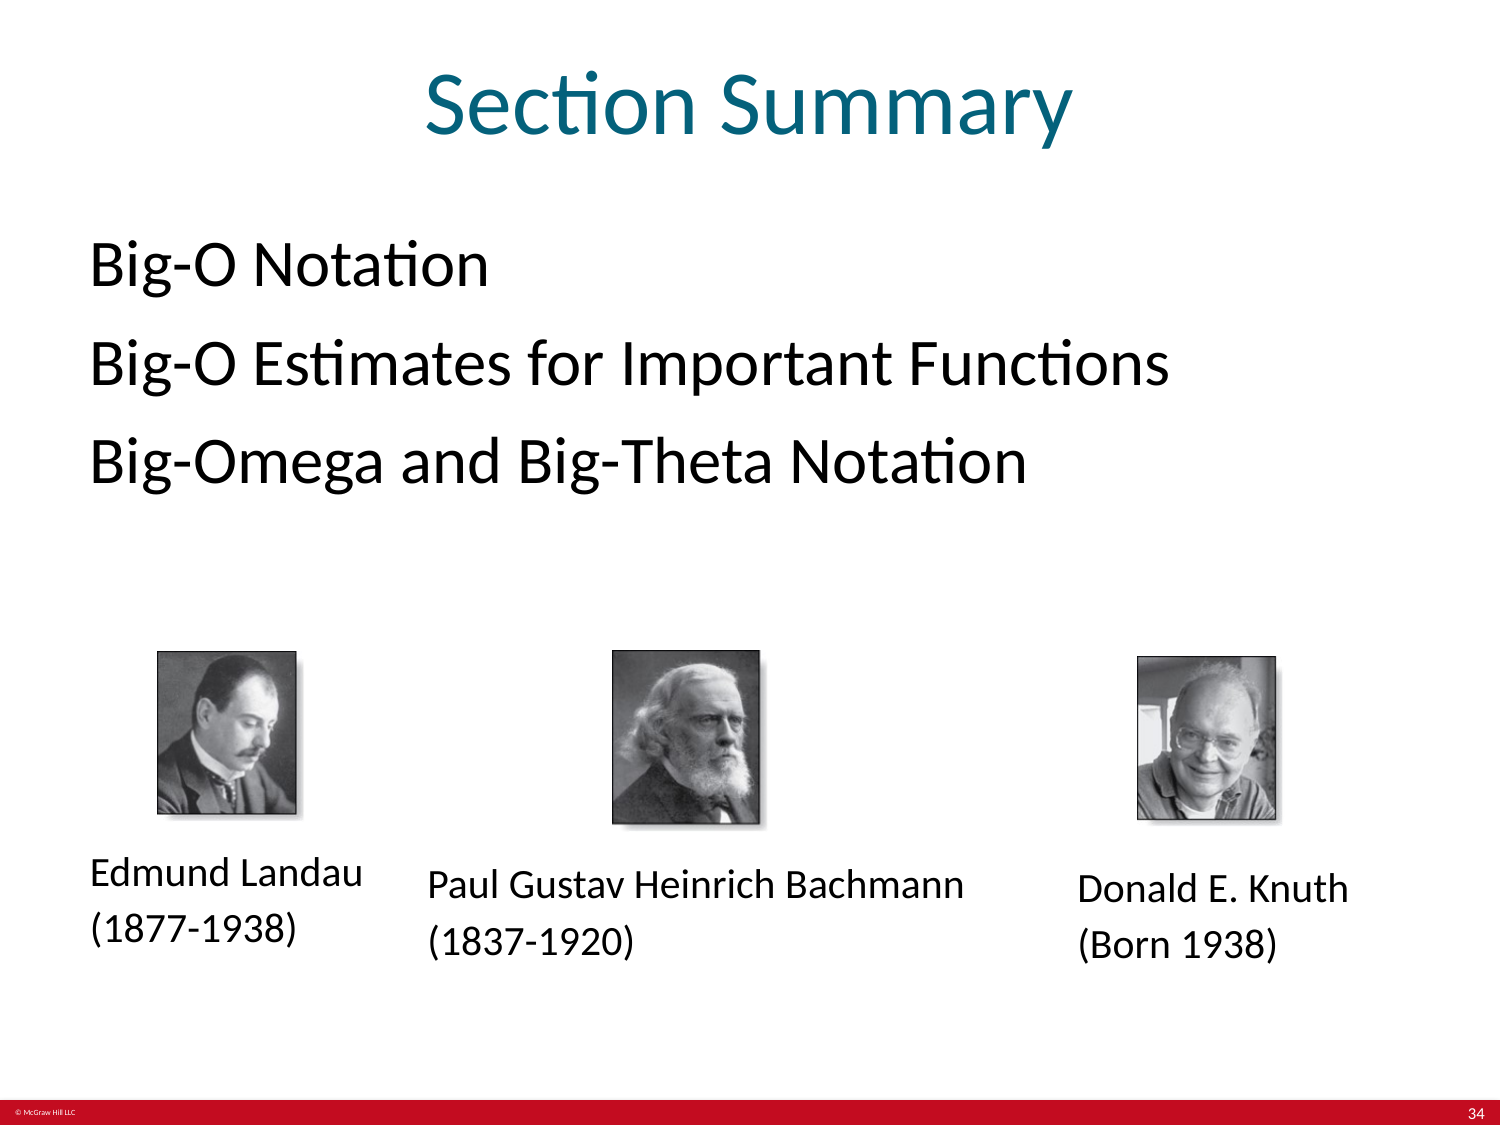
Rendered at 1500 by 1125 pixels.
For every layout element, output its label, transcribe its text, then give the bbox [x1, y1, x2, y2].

title Section Summary [0, 0, 1500, 195]
list Paul Gustav Heinrich Bachmann (1837-1920) [412, 849, 988, 969]
text_box 34 [1424, 1099, 1500, 1125]
list Donald E. Knuth (Born 1938) [1062, 853, 1375, 972]
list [1137, 656, 1285, 827]
list Edmund Landau (1877-1938) [75, 837, 388, 956]
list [612, 650, 770, 833]
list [156, 651, 306, 823]
list Big-O Notation Big-O Estimates for Important Functions Big-Omega and Big-Theta Notation [75, 212, 1425, 538]
